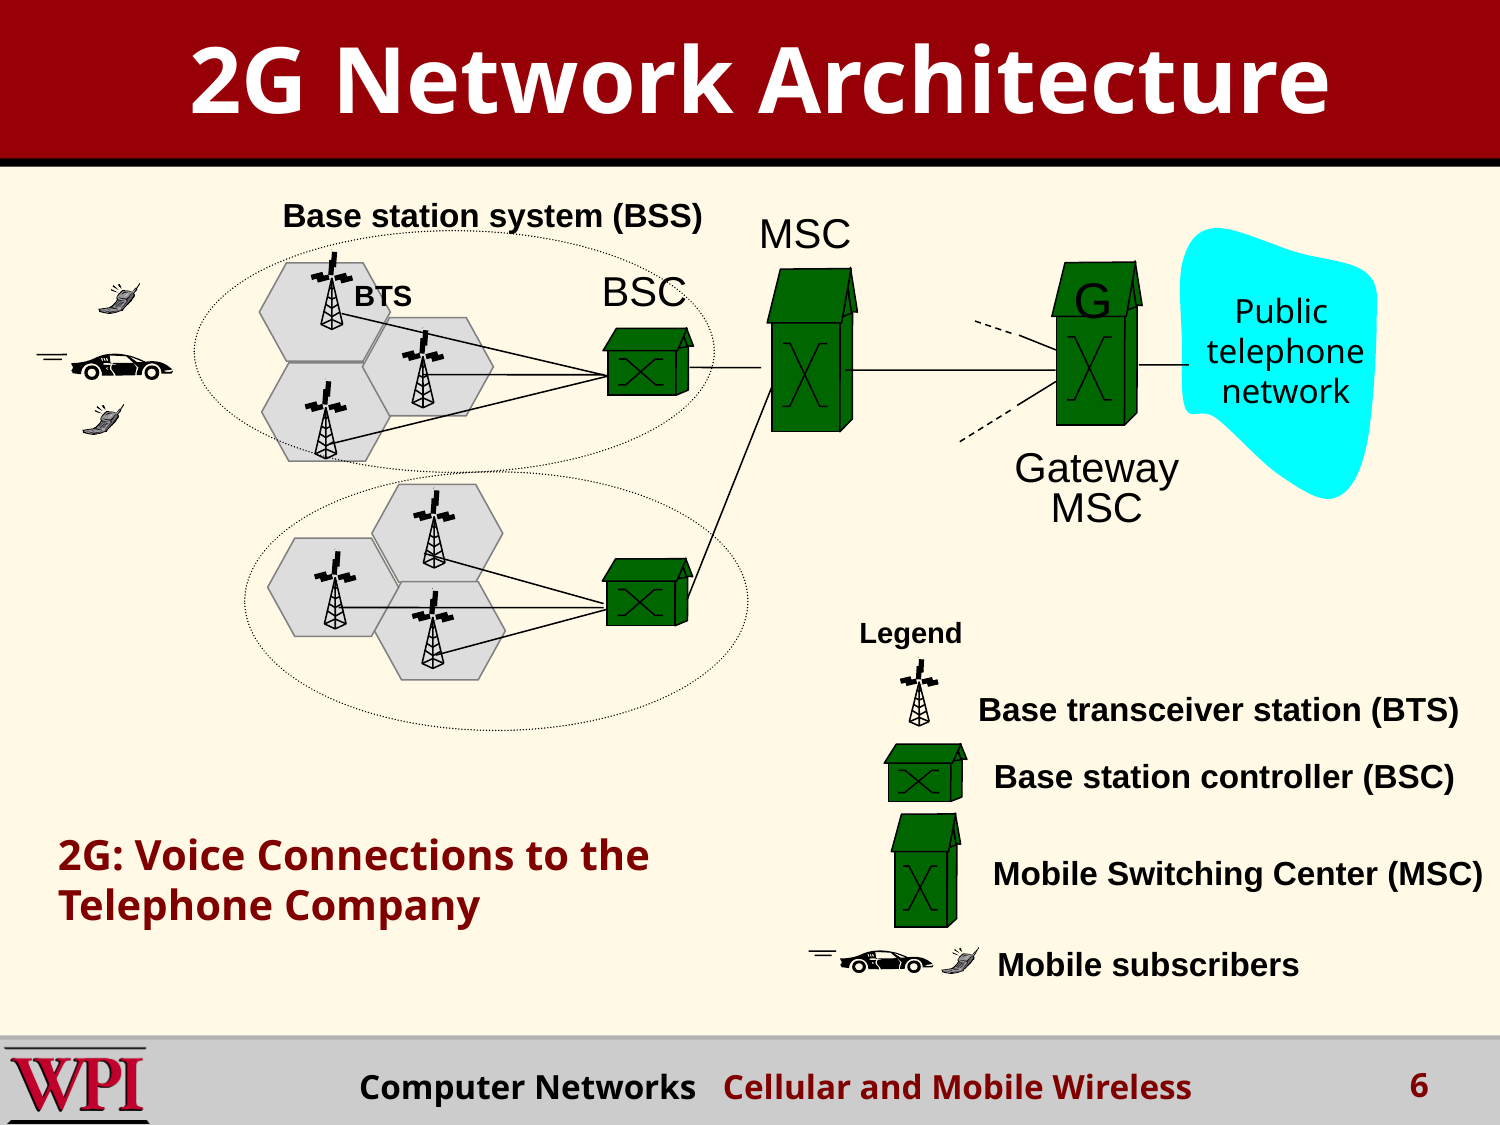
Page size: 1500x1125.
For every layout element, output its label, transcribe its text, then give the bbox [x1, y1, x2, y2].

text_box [602, 557, 693, 626]
footer Computer Networks Cellular and Mobile Wireless [229, 1058, 1323, 1107]
text_box Base station system (BSS) [267, 186, 719, 242]
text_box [766, 267, 858, 433]
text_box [311, 249, 353, 330]
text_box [305, 378, 347, 460]
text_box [602, 327, 694, 396]
text_box BSC [619, 257, 703, 314]
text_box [315, 548, 356, 630]
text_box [414, 488, 455, 569]
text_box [1051, 260, 1143, 426]
text_box MSC [738, 199, 873, 264]
text_box Public telephone network [1191, 282, 1380, 418]
picture [0, 1040, 1500, 1125]
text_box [808, 657, 1500, 992]
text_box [412, 588, 454, 669]
text_box 2G: Voice Connections to the Telephone Company [43, 821, 757, 937]
slide_number 6 [1344, 1056, 1495, 1095]
text_box Gateway MSC [996, 443, 1198, 538]
text_box [244, 471, 748, 731]
picture [0, 167, 1500, 1035]
text_box [194, 242, 715, 473]
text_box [402, 327, 444, 408]
text_box [277, 441, 301, 462]
text_box [1179, 227, 1374, 414]
picture [0, 0, 1500, 158]
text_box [36, 349, 174, 381]
text_box [1215, 418, 1371, 499]
text_box 2G Network Architecture [174, 14, 1371, 140]
text_box Legend [844, 606, 978, 655]
